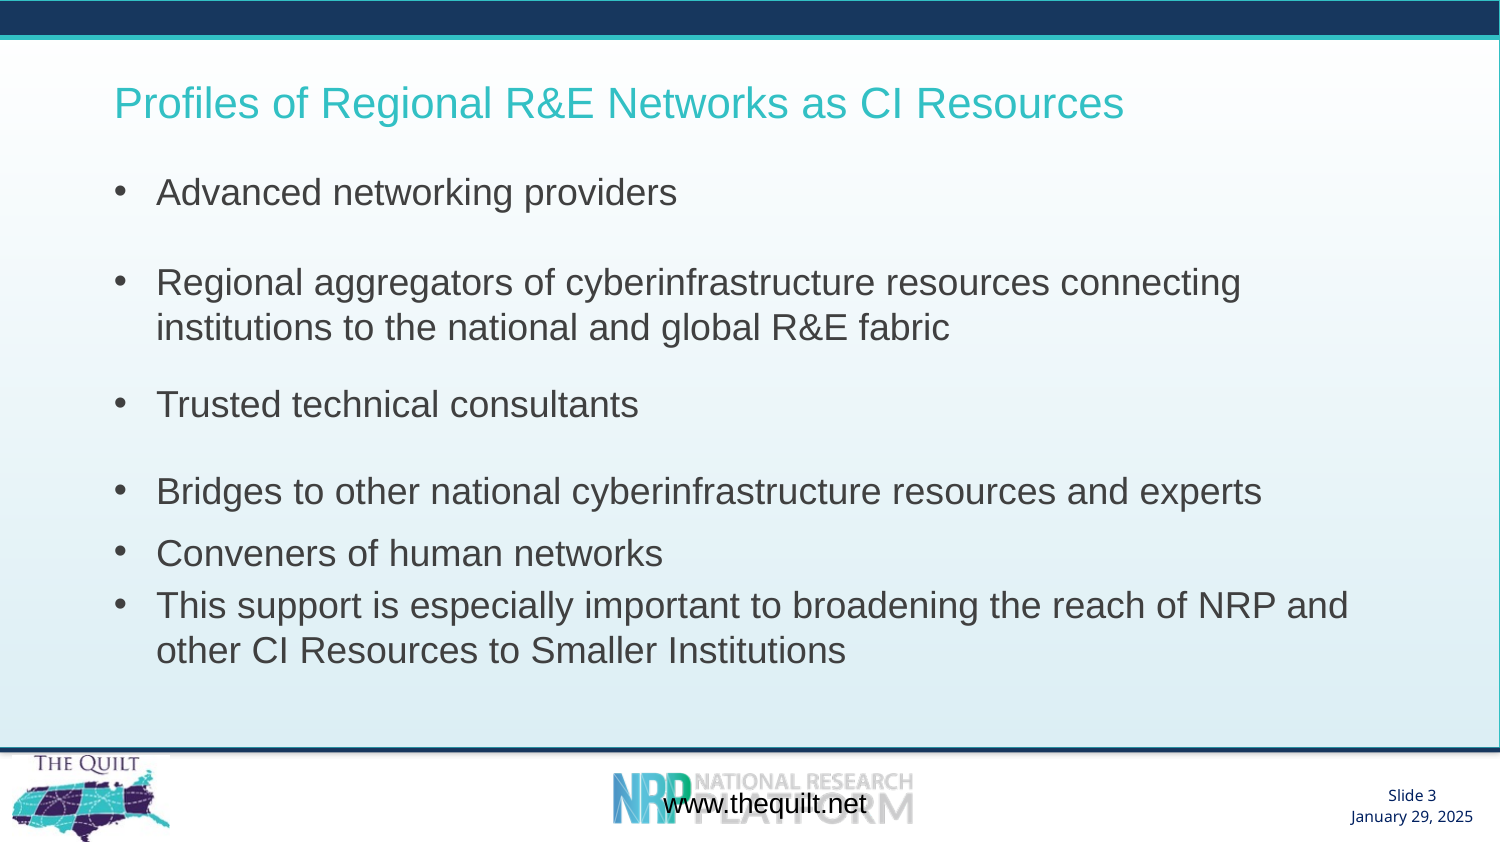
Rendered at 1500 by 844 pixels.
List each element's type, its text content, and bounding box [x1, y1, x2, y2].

picture [12, 755, 170, 842]
text_box www.thequilt.net [648, 778, 882, 827]
list Advanced networking providers Regional aggregators of cyberinfrastructure resources connecting institutions to the national and global R&E fabric Trusted technical consultants Bridges to other national cyberinfrastructure resources and experts Conveners of human networks This support is especially important to broadening the reach of NRP and other CI Resources to Smaller Institutions [98, 160, 1387, 642]
picture [611, 770, 914, 826]
title Profiles of Regional R&E Networks as CI Resources [98, 65, 1149, 137]
